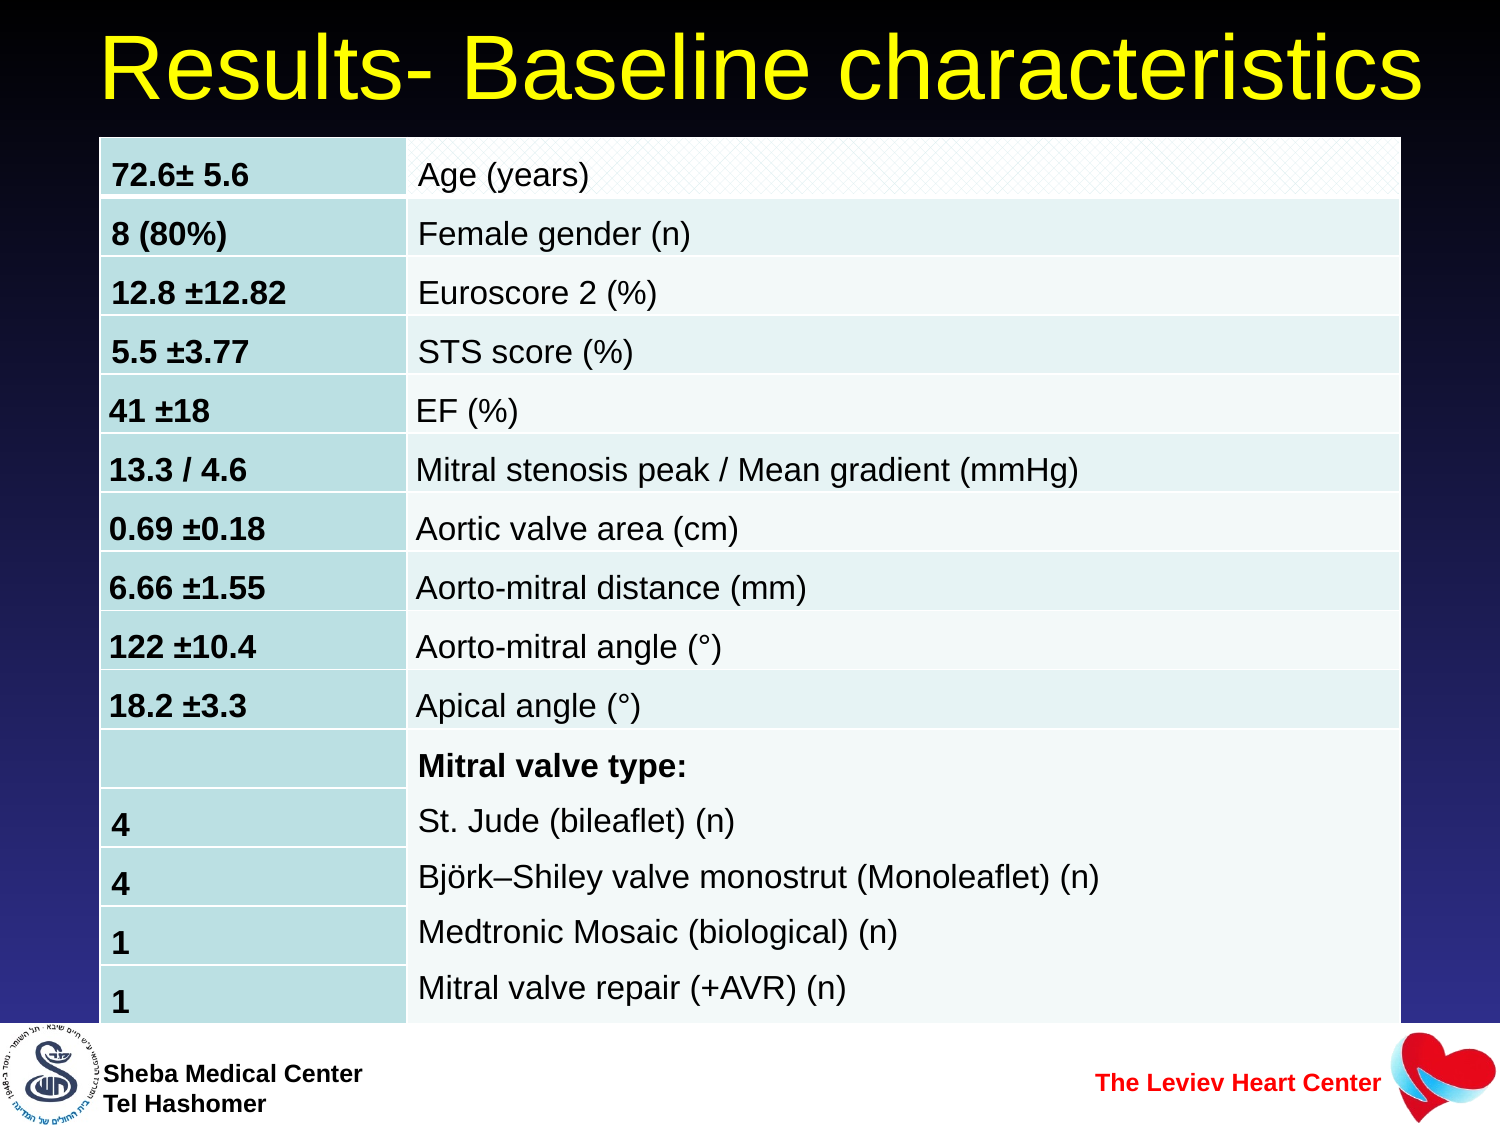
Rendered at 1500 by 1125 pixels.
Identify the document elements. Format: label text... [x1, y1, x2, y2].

table_cell Aorto-mitral angle (°) [408, 611, 1399, 669]
picture [0, 1023, 100, 1125]
table_cell 5.5 ±3.77 [101, 316, 406, 373]
table_cell 6.66 ±1.55 [101, 552, 406, 610]
table_cell 0.69 ±0.18 [101, 493, 406, 550]
table_header Age (years) [408, 138, 1399, 194]
table_cell 41 ±18 [101, 375, 406, 432]
table_cell 12.8 ±12.82 [101, 257, 406, 314]
table_cell EF (%) [408, 375, 1399, 432]
picture [1387, 1025, 1500, 1125]
table_cell Euroscore 2 (%) [408, 257, 1399, 314]
table_header 72.6± 5.6 [101, 138, 406, 194]
table_cell [101, 730, 406, 787]
table_cell 1 [101, 966, 406, 1023]
table_cell 4 [101, 848, 406, 905]
table_cell 18.2 ±3.3 [101, 670, 406, 728]
table_cell Mitral stenosis peak / Mean gradient (mmHg) [408, 434, 1399, 491]
title Results- Baseline characteristics [75, 0, 1450, 138]
table_cell STS score (%) [408, 316, 1399, 373]
table_cell Female gender (n) [408, 199, 1399, 255]
table_cell Aorto-mitral distance (mm) [408, 552, 1399, 610]
table_cell 4 [101, 789, 406, 846]
table_cell 13.3 / 4.6 [101, 434, 406, 491]
table_cell 1 [101, 907, 406, 964]
table_cell Apical angle (°) [408, 670, 1399, 728]
table_cell 122 ±10.4 [101, 611, 406, 669]
table_cell 8 (80%) [101, 199, 406, 255]
table_cell Aortic valve area (cm) [408, 493, 1399, 550]
table_cell Mitral valve type: St. Jude (bileaflet) (n) Björk–Shiley valve monostrut (Monoleaflet) (n) Medtronic Mosaic (biological) (n) Mitral valve repair (+AVR) (n) [408, 730, 1399, 1023]
